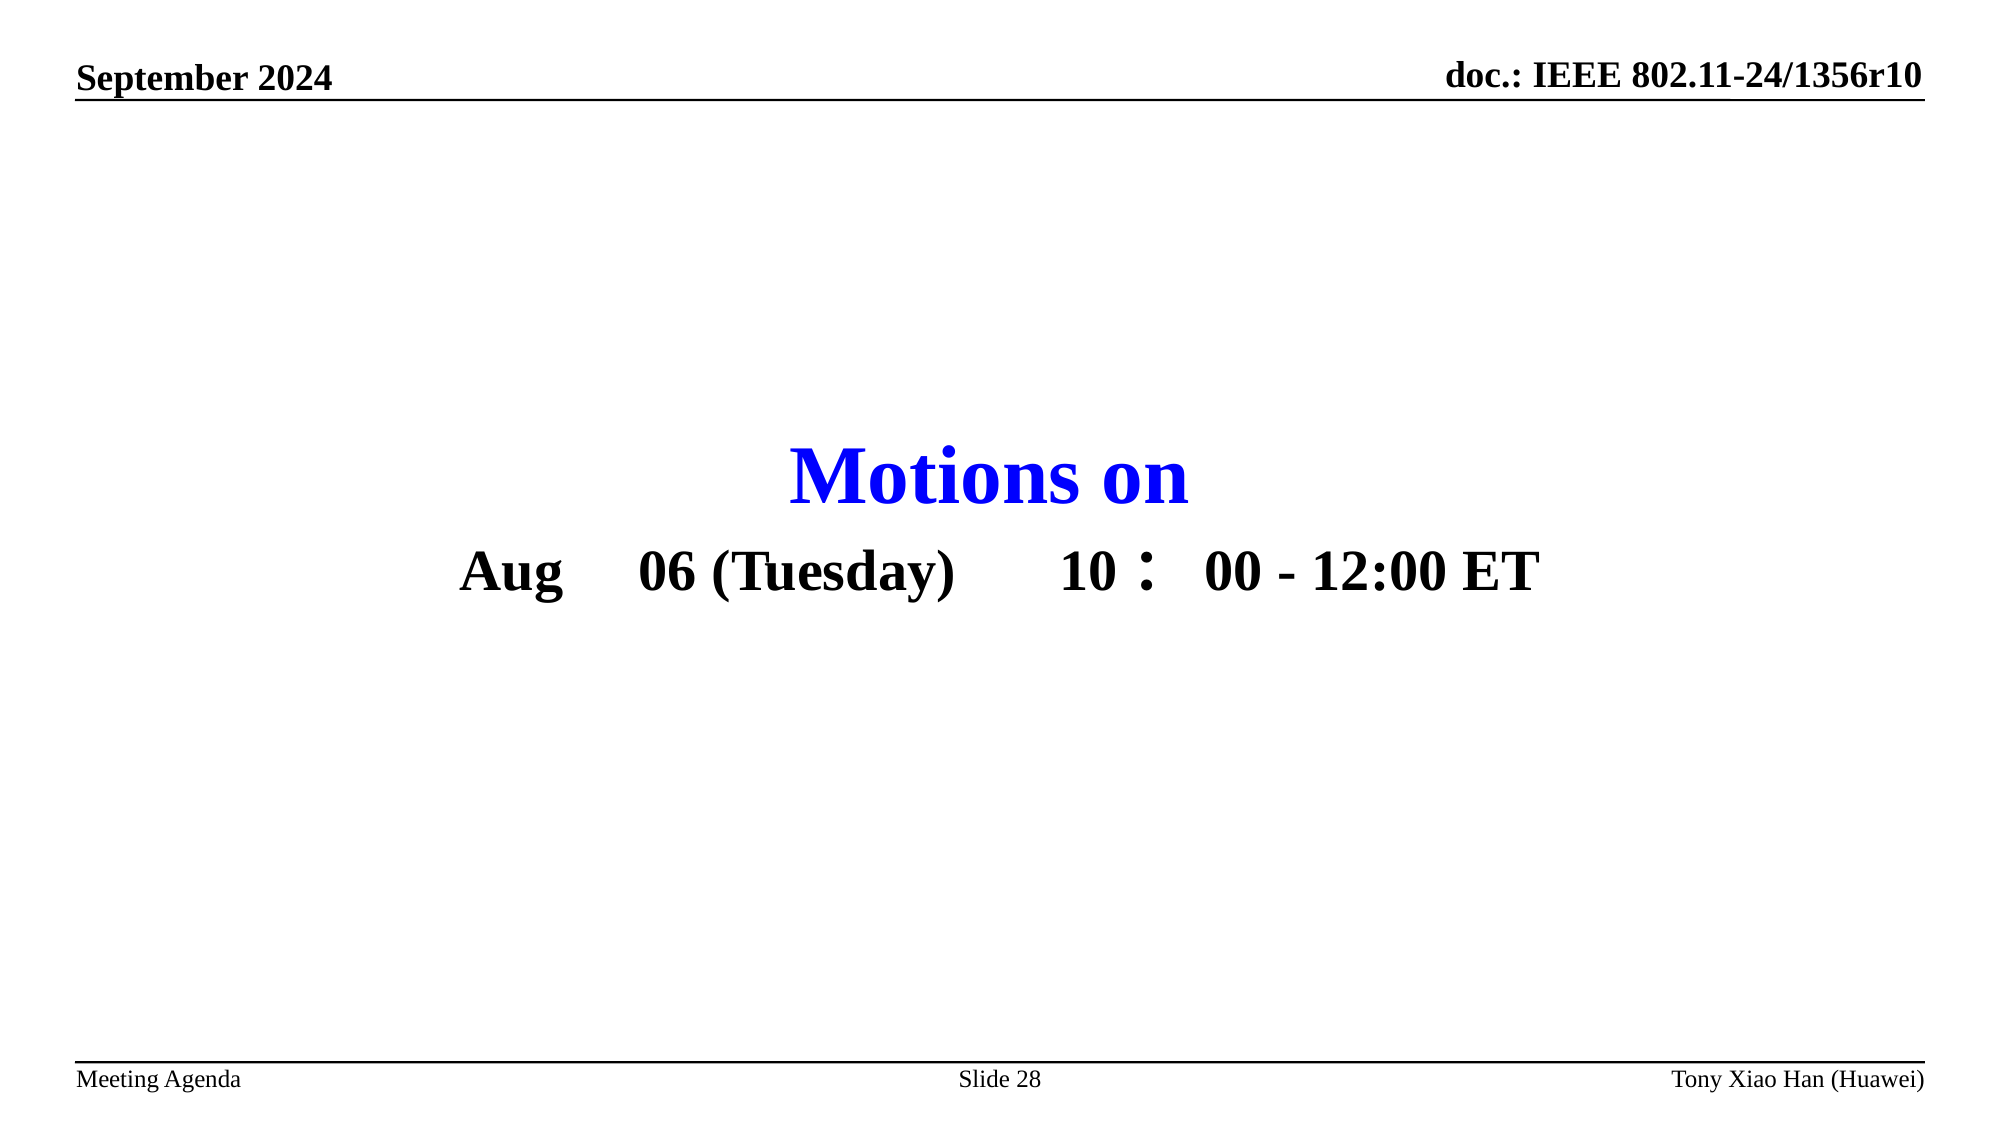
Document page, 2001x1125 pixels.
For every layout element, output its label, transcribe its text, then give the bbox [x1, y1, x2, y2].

text_box Motions on Aug 06 (Tuesday) 10：00 - 12:00 ET [362, 412, 1638, 950]
